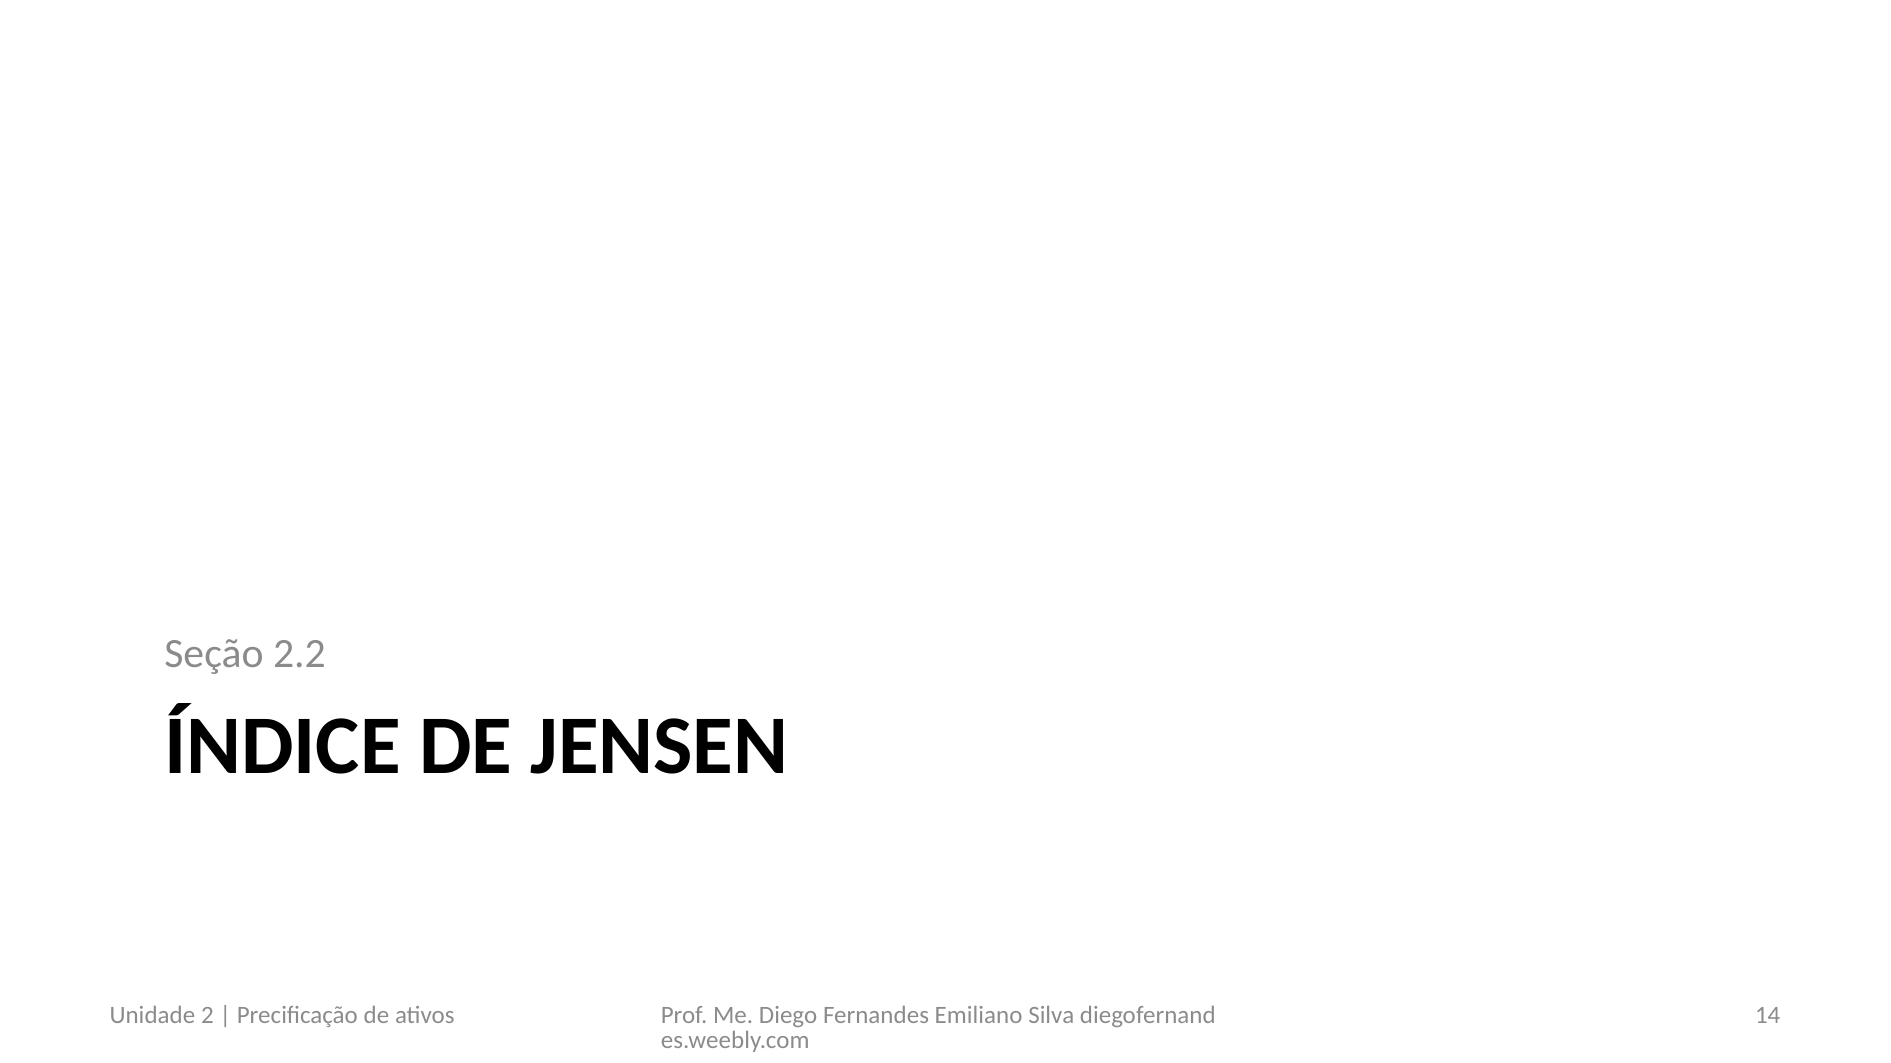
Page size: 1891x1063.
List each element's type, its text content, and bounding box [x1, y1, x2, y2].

list Seção 2.2 [149, 450, 1756, 684]
footer Prof. Me. Diego Fernandes Emiliano Silva diegofernandes.weebly.com [645, 985, 1245, 1042]
title Índice de Jensen [149, 684, 1756, 895]
slide_number 14 [1354, 985, 1796, 1042]
slide_number Unidade 2 | Precificação de ativos [94, 985, 536, 1042]
